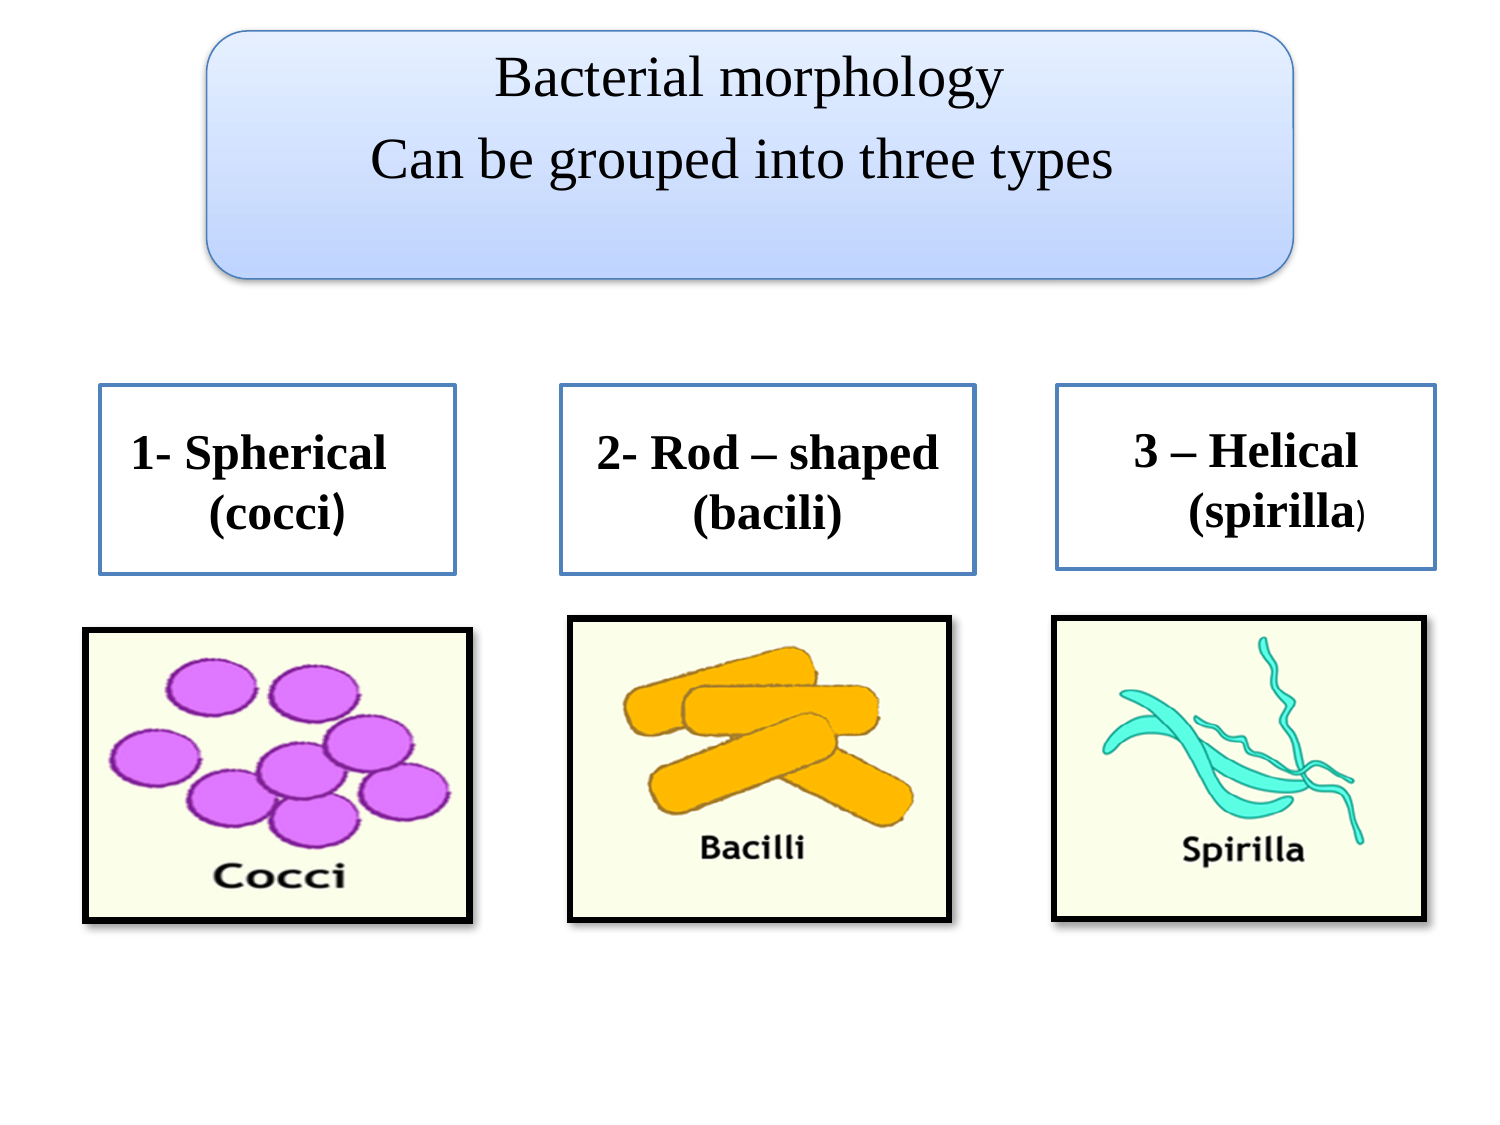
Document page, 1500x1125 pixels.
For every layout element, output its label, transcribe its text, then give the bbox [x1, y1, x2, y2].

text_box 3 – Helical (spirilla) [1055, 383, 1437, 571]
text_box 1- Spherical (cocci) [98, 383, 457, 576]
picture [572, 621, 946, 918]
picture [1056, 620, 1422, 917]
text_box 2- Rod – shaped (bacili) [559, 383, 977, 576]
text_box Bacterial morphology Can be grouped into three types [205, 30, 1295, 280]
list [88, 633, 467, 918]
